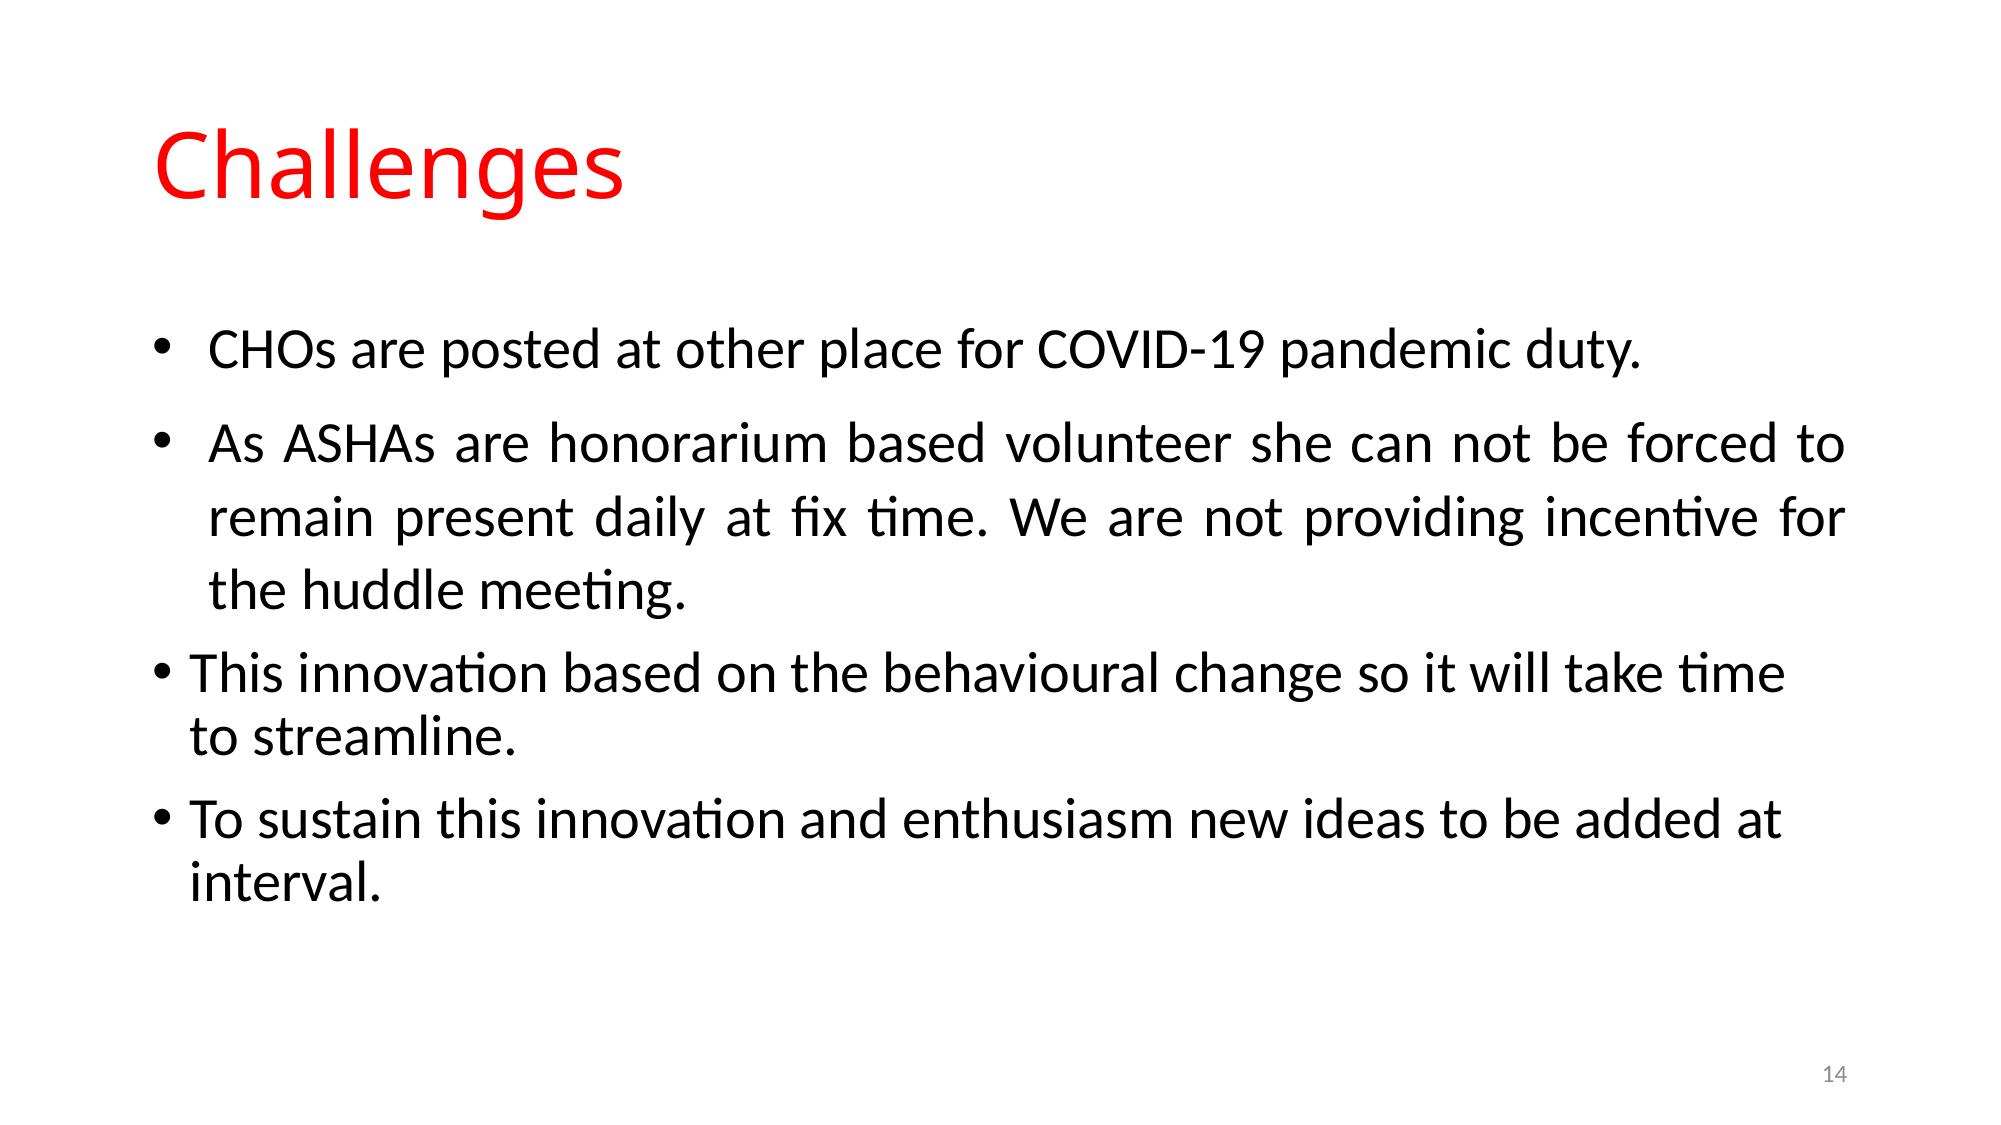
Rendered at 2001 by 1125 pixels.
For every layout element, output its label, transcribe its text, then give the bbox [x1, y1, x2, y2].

slide_number 14 [1412, 1042, 1863, 1103]
title Challenges [137, 59, 1863, 278]
list CHOs are posted at other place for COVID-19 pandemic duty. As ASHAs are honorarium based volunteer she can not be forced to remain present daily at fix time. We are not providing incentive for the huddle meeting. This innovation based on the behavioural change so it will take time to streamline. To sustain this innovation and enthusiasm new ideas to be added at interval. [137, 299, 1863, 1014]
